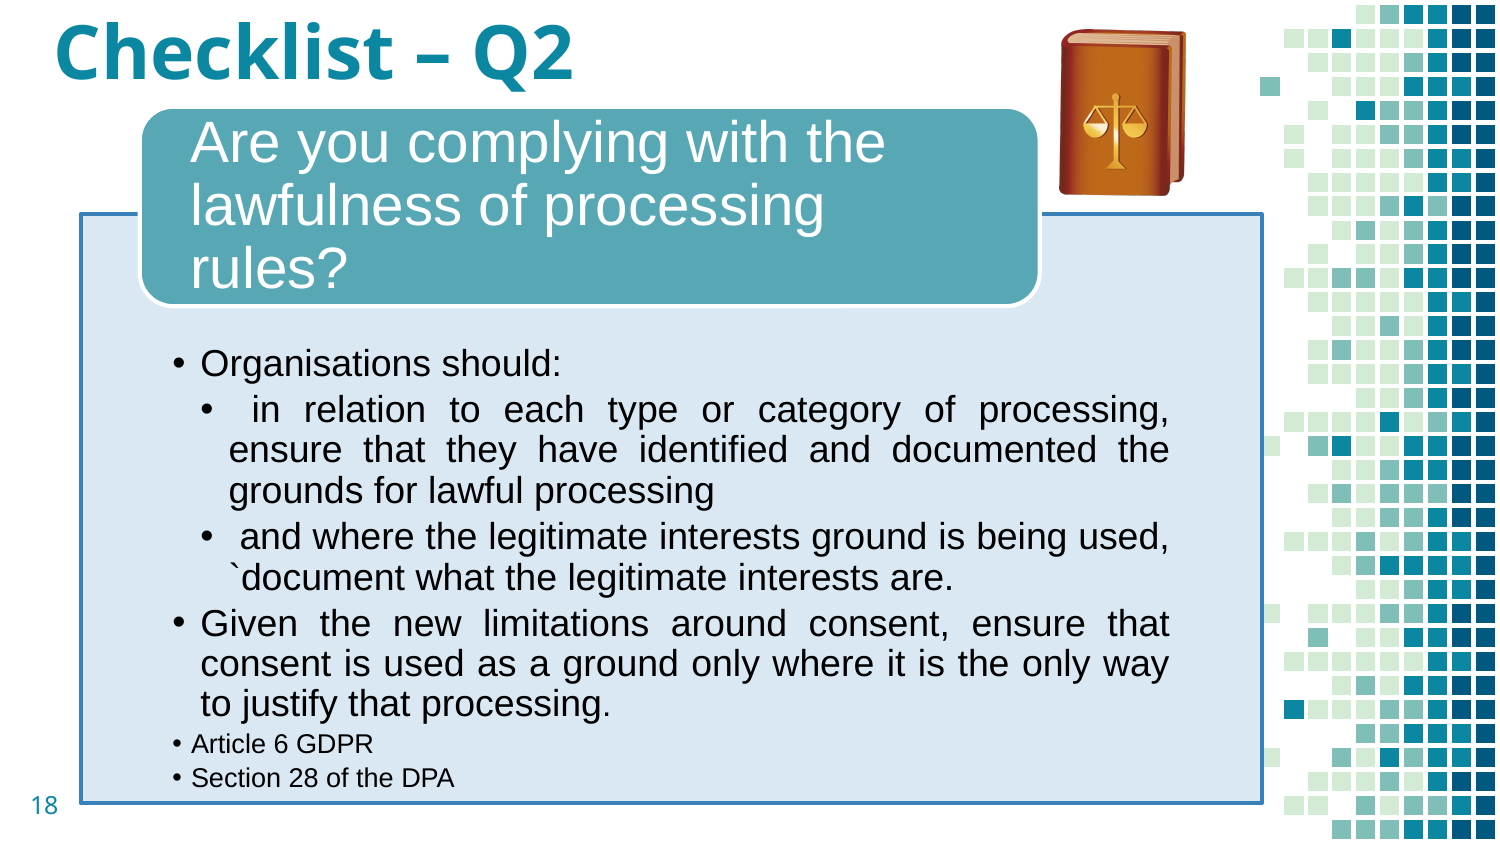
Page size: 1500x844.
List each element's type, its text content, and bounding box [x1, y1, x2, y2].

picture [1059, 29, 1186, 196]
slide_number 18 [15, 774, 105, 839]
title Checklist – Q2 [38, 0, 1148, 110]
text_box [80, 103, 1262, 807]
